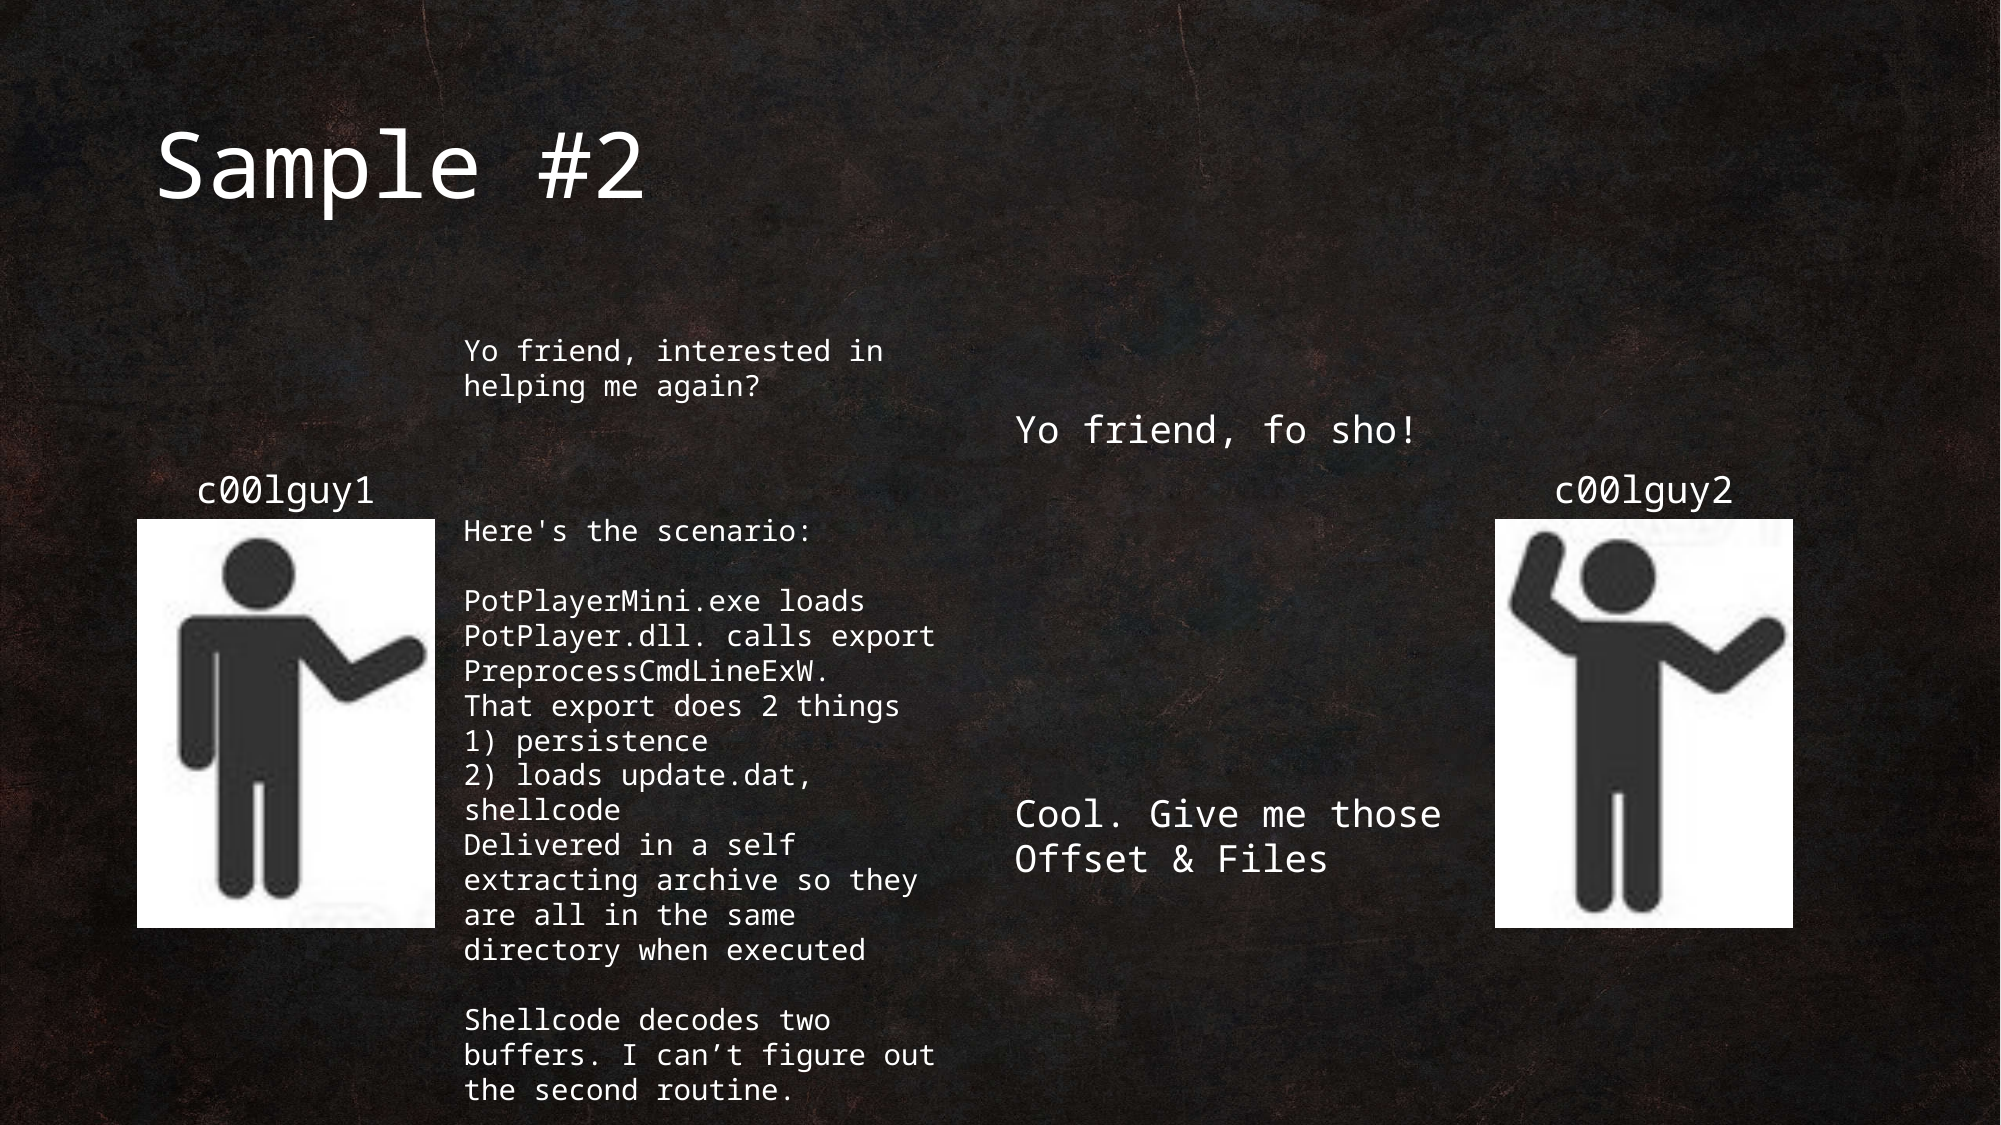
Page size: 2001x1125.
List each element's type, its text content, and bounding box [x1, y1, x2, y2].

text_box c00lguy2 [1495, 459, 1793, 519]
text_box Here's the scenario: PotPlayerMini.exe loads PotPlayer.dll. calls export PreprocessCmdLineExW. That export does 2 things 1) persistence 2) loads update.dat, shellcode Delivered in a self extracting archive so they are all in the same directory when executed Shellcode decodes two buffers. I can’t figure out the second routine. [448, 504, 972, 1125]
text_box Yo friend, fo sho! [999, 398, 1524, 459]
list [137, 519, 435, 928]
text_box Cool. Give me those Offset & Files [999, 782, 1495, 888]
picture [0, 0, 2001, 1125]
text_box Yo friend, interested in helping me again? [448, 325, 972, 410]
title Sample #2 [137, 59, 1863, 278]
text_box c00lguy1 [137, 459, 435, 519]
